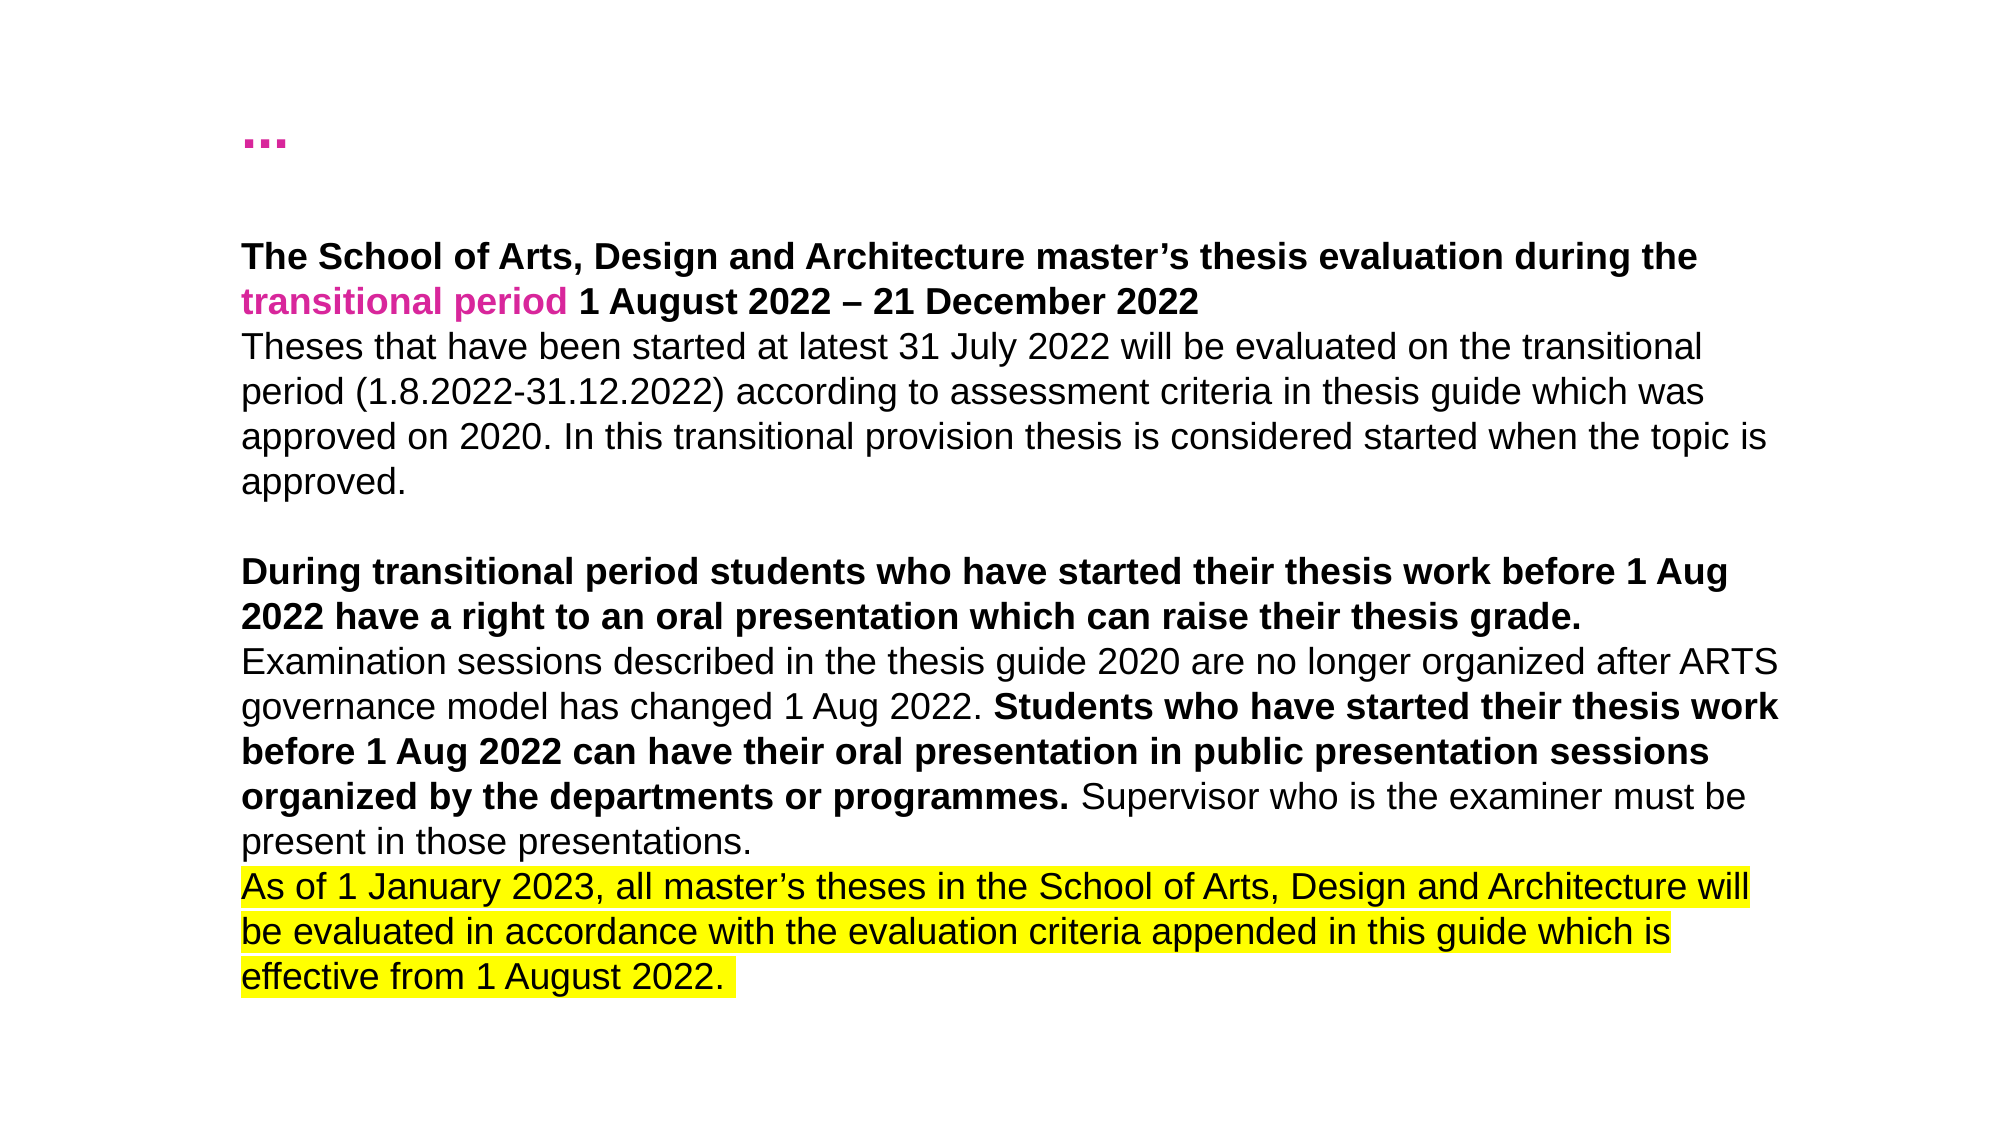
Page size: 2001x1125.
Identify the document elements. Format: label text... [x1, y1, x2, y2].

text_box ... [226, 82, 1227, 168]
text_box The School of Arts, Design and Architecture master’s thesis evaluation during the transitional period 1 August 2022 – 21 December 2022 Theses that have been started at latest 31 July 2022 will be evaluated on the transitional period (1.8.2022-31.12.2022) according to assessment criteria in thesis guide which was approved on 2020. In this transitional provision thesis is considered started when the topic is approved. During transitional period students who have started their thesis work before 1 Aug 2022 have a right to an oral presentation which can raise their thesis grade. Examination sessions described in the thesis guide 2020 are no longer organized after ARTS governance model has changed 1 Aug 2022. Students who have started their thesis work before 1 Aug 2022 can have their oral presentation in public presentation sessions organized by the departments or programmes. Supervisor who is the examiner must be present in those presentations. As of 1 January 2023, all master’s theses in the School of Arts, Design and Architecture will be evaluated in accordance with the evaluation criteria appended in this guide which is effective from 1 August 2022. [226, 224, 1816, 1005]
